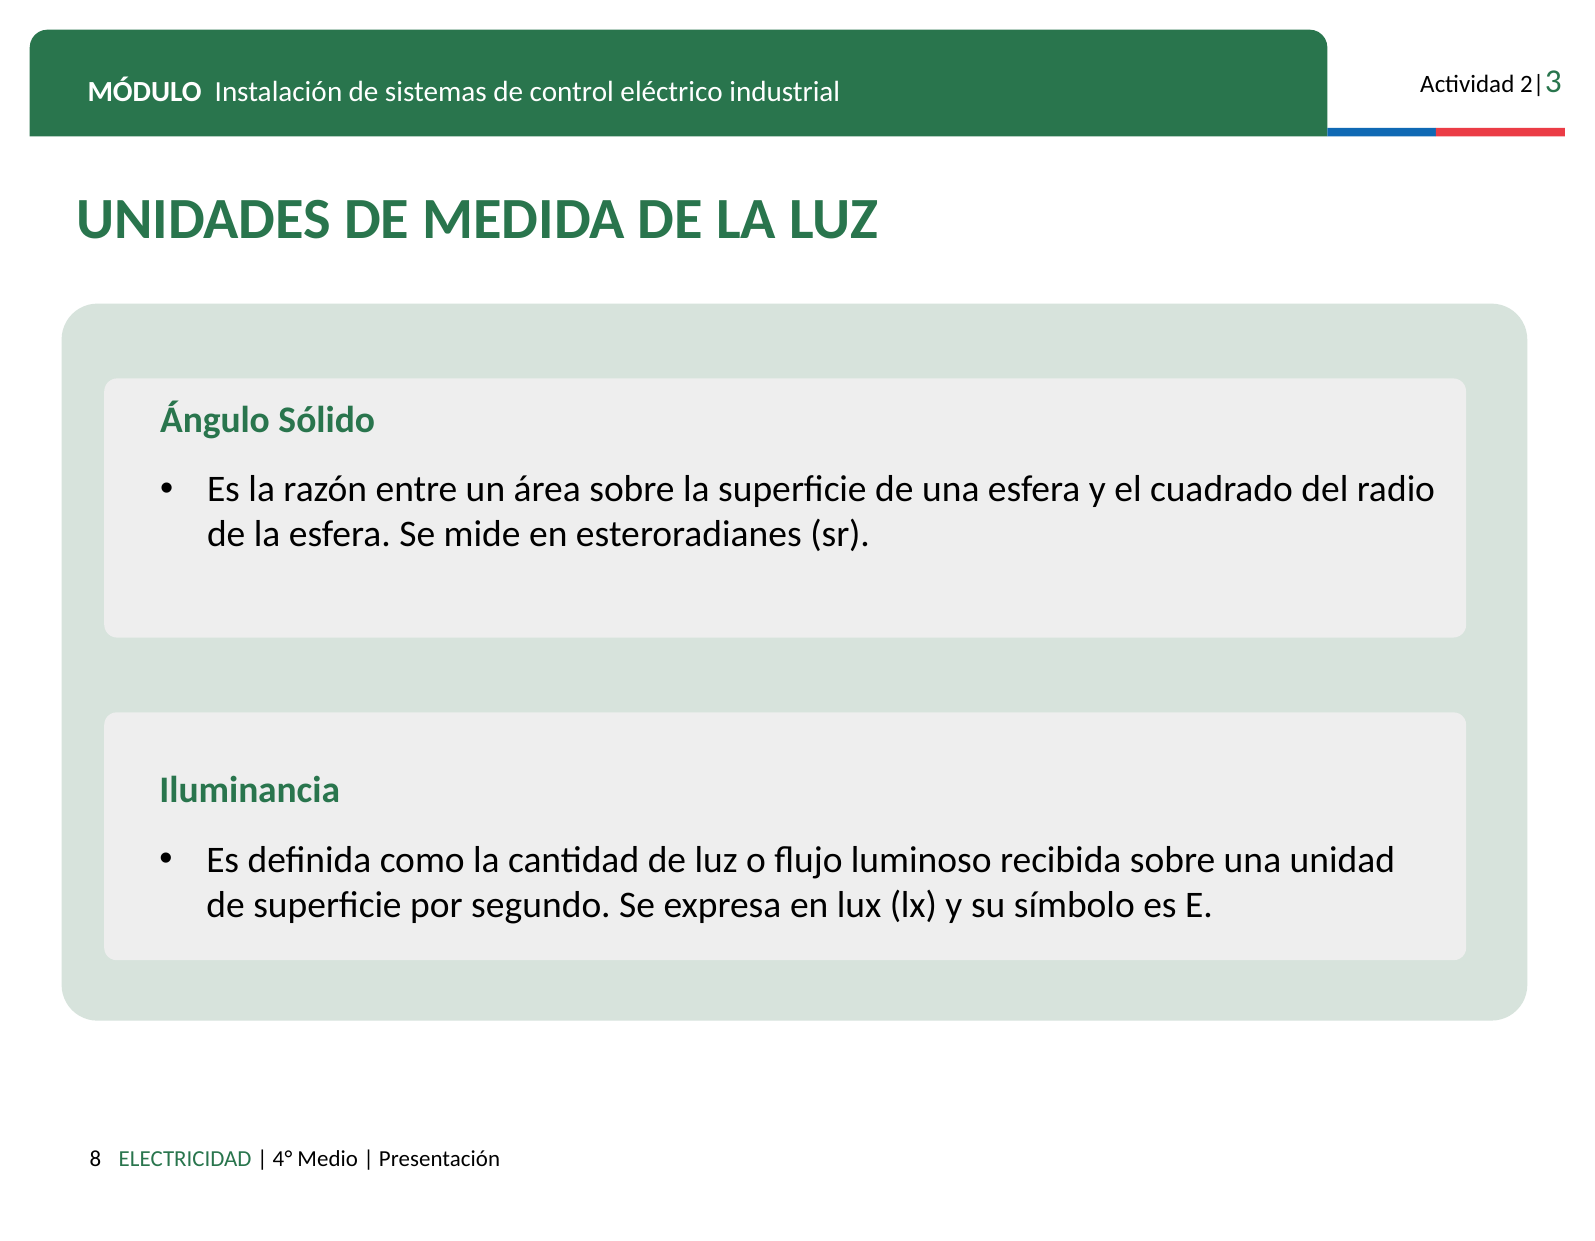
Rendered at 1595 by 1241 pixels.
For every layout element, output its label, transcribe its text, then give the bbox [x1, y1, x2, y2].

text_box [104, 712, 1467, 961]
text_box Iluminancia Es definida como la cantidad de luz o flujo luminoso recibida sobre una unidad de superficie por segundo. Se expresa en lux (lx) y su símbolo es E. [144, 757, 1436, 934]
text_box [61, 303, 1528, 1021]
text_box Ángulo Sólido Es la razón entre un área sobre la superficie de una esfera y el cuadrado del radio de la esfera. Se mide en esteroradianes (sr). [145, 386, 1467, 589]
text_box UNIDADES DE MEDIDA DE LA LUZ [61, 193, 1370, 252]
text_box [104, 378, 1467, 638]
